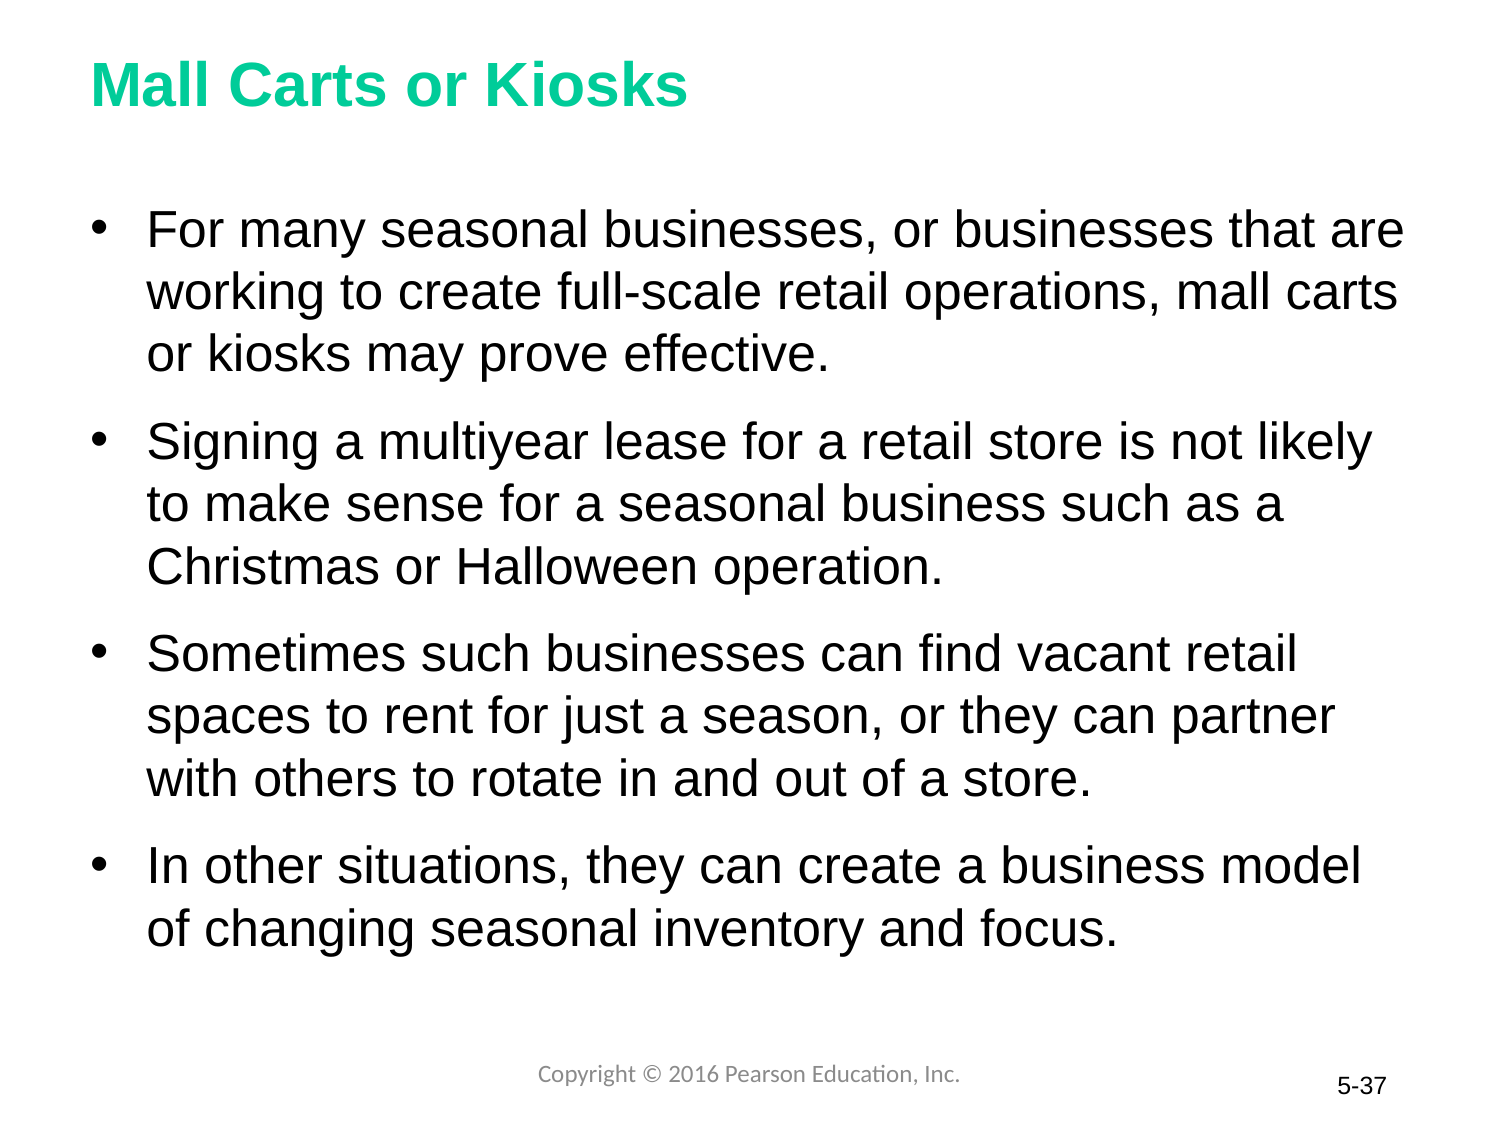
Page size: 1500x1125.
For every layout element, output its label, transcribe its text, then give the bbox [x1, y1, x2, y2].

list For many seasonal businesses, or businesses that are working to create full-scale retail operations, mall carts or kiosks may prove effective. Signing a multiyear lease for a retail store is not likely to make sense for a seasonal business such as a Christmas or Halloween operation. Sometimes such businesses can find vacant retail spaces to rent for just a season, or they can partner with others to rotate in and out of a store. In other situations, they can create a business model of changing seasonal inventory and focus. [75, 187, 1425, 1050]
title Mall Carts or Kiosks [75, 0, 1425, 175]
footer Copyright © 2016 Pearson Education, Inc. [512, 1042, 988, 1103]
